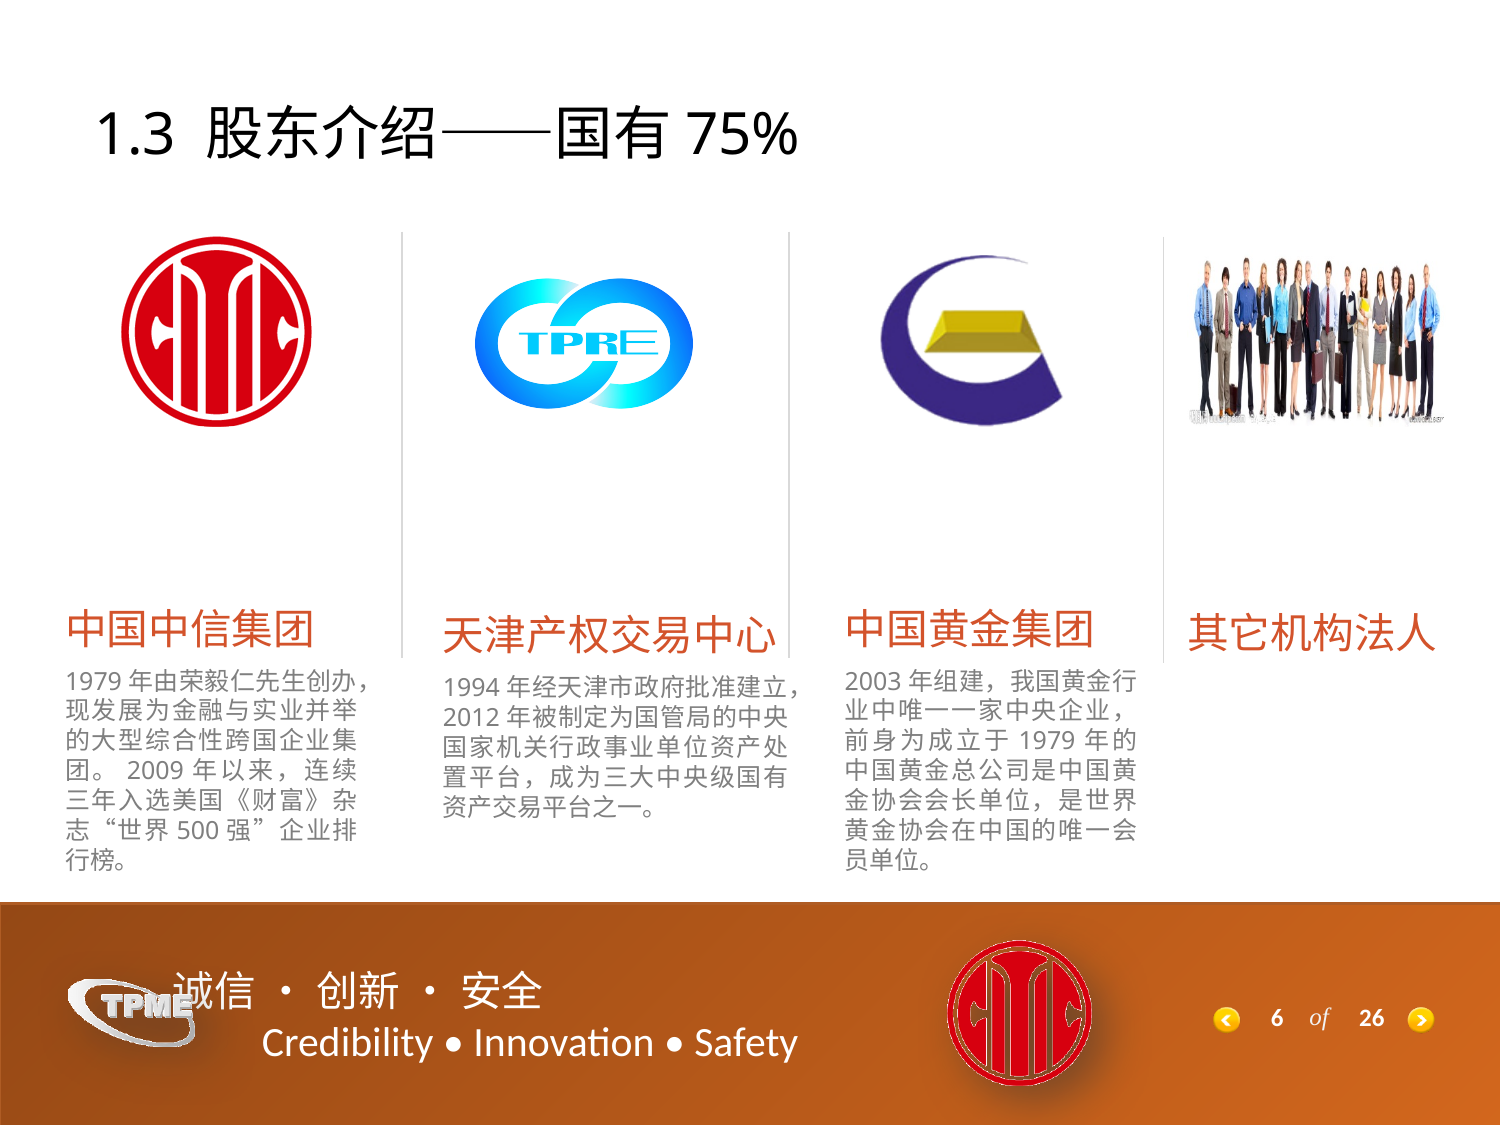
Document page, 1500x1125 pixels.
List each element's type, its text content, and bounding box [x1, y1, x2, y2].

picture [466, 272, 702, 415]
text_box 1.3 股东介绍——国有75% [79, 88, 1069, 174]
picture [1211, 1005, 1241, 1034]
text_box 中国中信集团 1979年由荣毅仁先生创办，现发展为金融与实业并举的大型综合性跨国企业集团。2009年以来，连续三年入选美国《财富》杂志“世界500强”企业排行榜。 [64, 602, 358, 875]
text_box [1163, 236, 1171, 663]
picture [946, 940, 1092, 1086]
text_box 中国黄金集团 2003年组建，我国黄金行业中唯一一家中央企业，前身为成立于1979年的中国黄金总公司是中国黄金协会会长单位，是世界黄金协会在中国的唯一会员单位。 [844, 602, 1138, 875]
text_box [402, 231, 410, 658]
text_box 6 [1256, 993, 1294, 1039]
text_box 天津产权交易中心 1994年经天津市政府批准建立，2012年被制定为国管局的中央国家机关行政事业单位资产处置平台，成为三大中央级国有资产交易平台之一。 [442, 608, 789, 822]
picture [120, 236, 312, 428]
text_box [788, 231, 797, 658]
text_box 26 [1344, 993, 1400, 1039]
picture [879, 255, 1068, 428]
text_box 诚信 • 创新 • 安全 Credibility • Innovation • Safety [0, 902, 1500, 1125]
picture [68, 979, 195, 1047]
text_box of [1294, 993, 1344, 1039]
text_box 其它机构法人 [1187, 606, 1480, 657]
picture [1406, 1005, 1436, 1034]
picture [1187, 239, 1446, 428]
